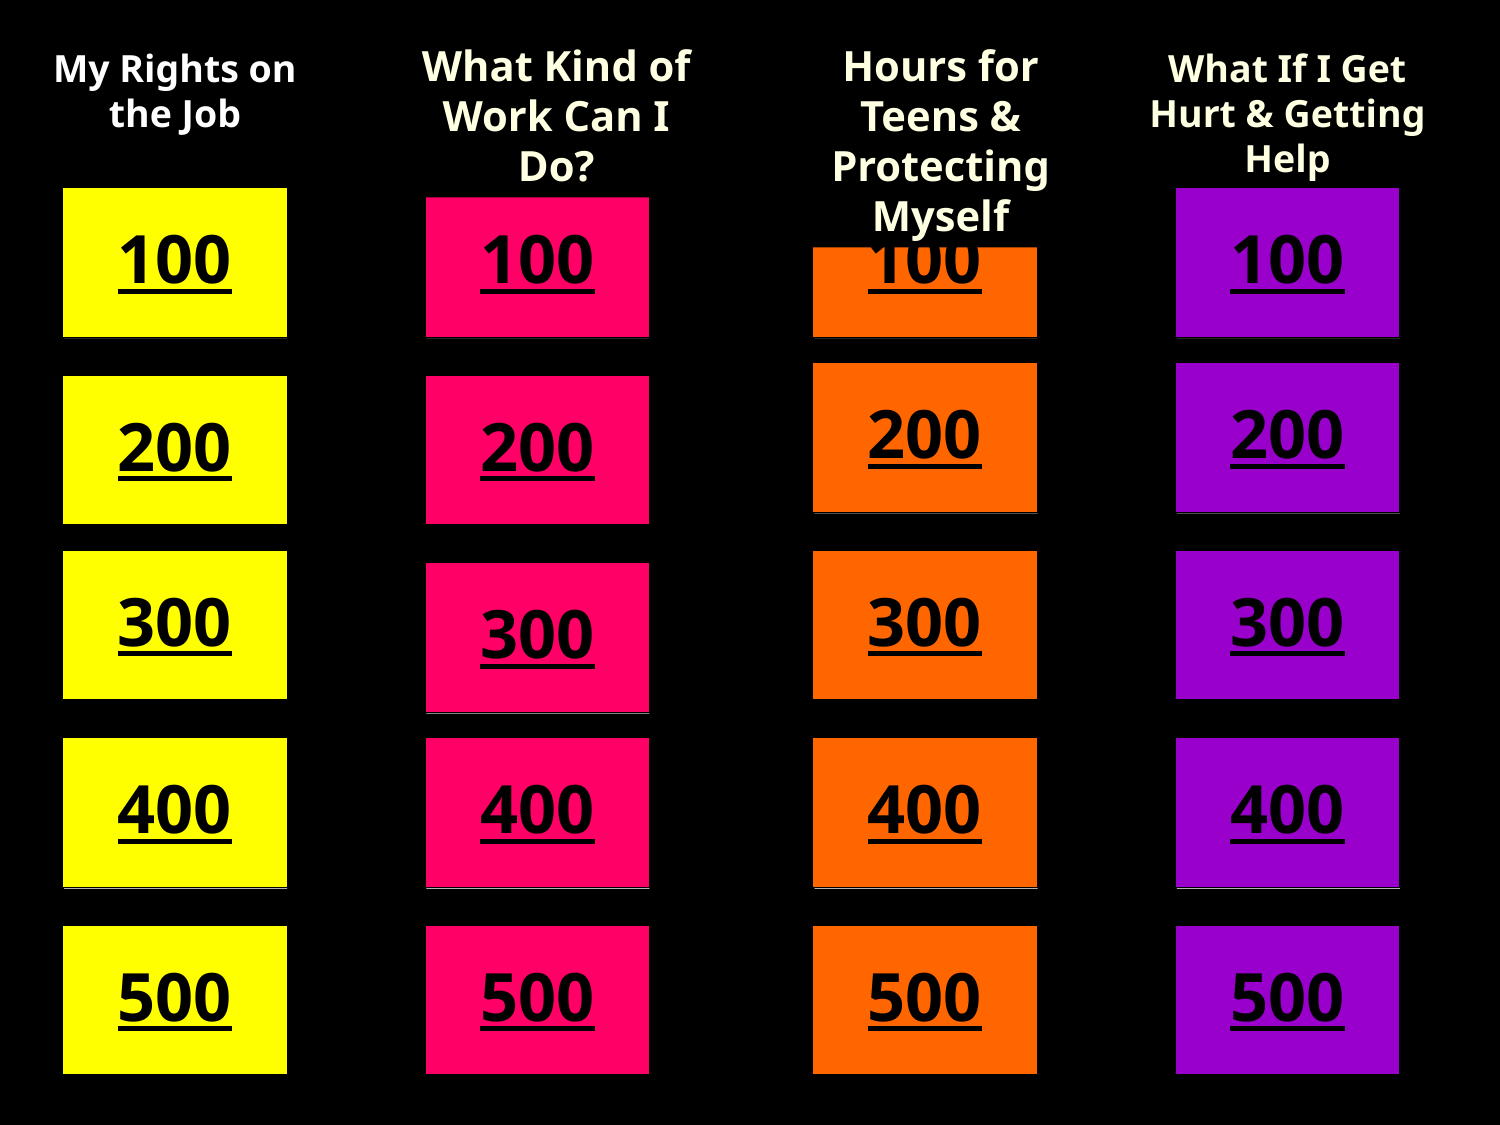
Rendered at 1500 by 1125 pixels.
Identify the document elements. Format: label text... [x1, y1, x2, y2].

text_box What If I Get Hurt & Getting Help [1118, 37, 1457, 188]
text_box Hours for Teens & Protecting Myself [762, 32, 1119, 186]
text_box What Kind of Work Can I Do? [387, 32, 725, 186]
picture [62, 188, 1402, 1089]
text_box My Rights on the Job [24, 37, 325, 143]
